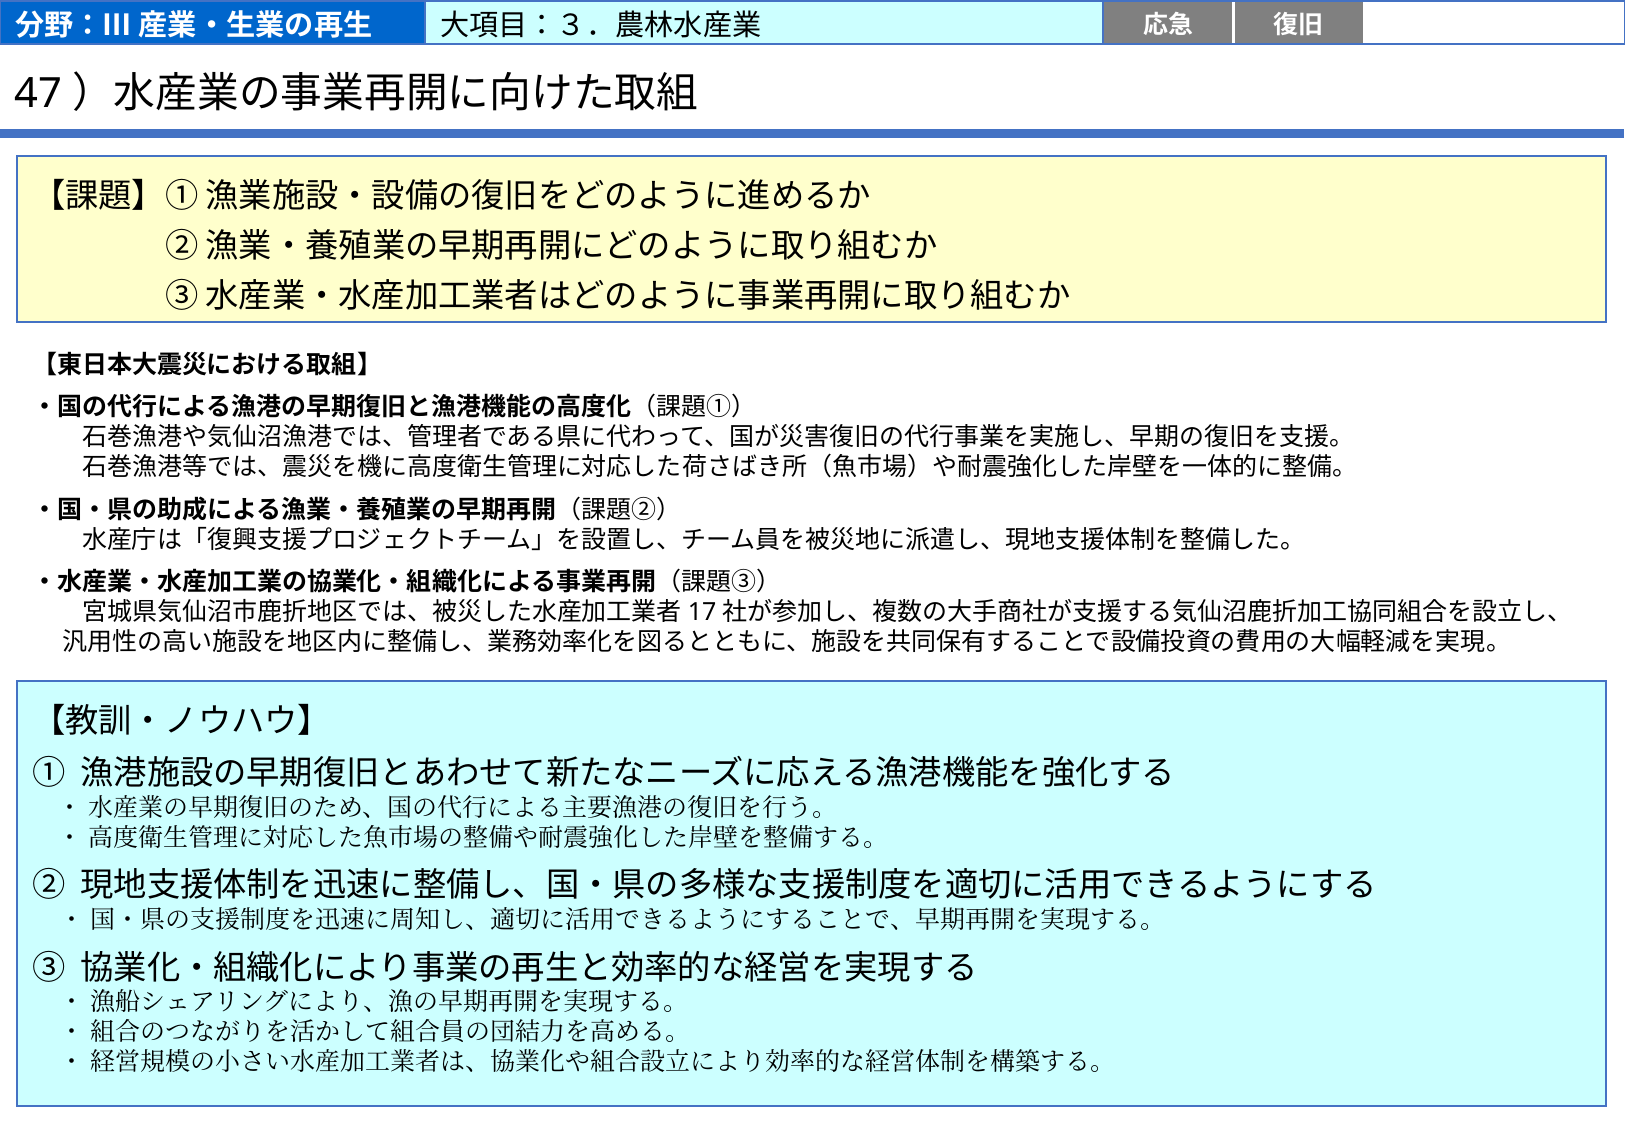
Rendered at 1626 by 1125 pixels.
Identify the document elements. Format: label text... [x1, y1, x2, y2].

text_box 分野：Ⅲ 産業・生業の再生 [0, 0, 424, 45]
text_box 【課題】① 漁業施設・設備の復旧をどのように進めるか ② 漁業・養殖業の早期再開にどのように取り組むか ③ 水産業・水産加工業者はどのように事業再開に取り組むか [16, 155, 1607, 323]
text_box 【教訓・ノウハウ】 ① 漁港施設の早期復旧とあわせて新たなニーズに応える漁港機能を強化する ・ 水産業の早期復旧のため、国の代行による主要漁港の復旧を行う。 ・ 高度衛生管理に対応した魚市場の整備や耐震強化した岸壁を整備する。 ② 現地支援体制を迅速に整備し、国・県の多様な支援制度を適切に活用できるようにする ・ 国・県の支援制度を迅速に周知し、適切に活用できるようにすることで、早期再開を実現する。 ③ 協業化・組織化により事業の再生と効率的な経営を実現する ・ 漁船シェアリングにより、漁の早期再開を実現する。 ・ 組合のつながりを活かして組合員の団結力を高める。 ・ 経営規模の小さい水産加工業者は、協業化や組合設立により効率的な経営体制を構築する。 [16, 680, 1607, 1107]
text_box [1103, 0, 1625, 45]
title 47）水産業の事業再開に向けた取組 [0, 47, 1423, 134]
text_box 【東日本大震災における取組】 ・国の代行による漁港の早期復旧と漁港機能の高度化（課題①） 石巻漁港や気仙沼漁港では、管理者である県に代わって、国が災害復旧の代行事業を実施し、早期の復旧を支援。 石巻漁港等では、震災を機に高度衛生管理に対応した荷さばき所（魚市場）や耐震強化した岸壁を一体的に整備。 ・国・県の助成による漁業・養殖業の早期再開（課題②） 水産庁は「復興支援プロジェクトチーム」を設置し、チーム員を被災地に派遣し、現地支援体制を整備した。 ・水産業・水産加工業の協業化・組織化による事業再開（課題③） 宮城県気仙沼市鹿折地区では、被災した水産加工業者17社が参加し、複数の大手商社が支援する気仙沼鹿折加工協同組合を設立し、汎用性の高い施設を地区内に整備し、業務効率化を図るとともに、施設を共同保有することで設備投資の費用の大幅軽減を実現。 [16, 336, 1607, 668]
text_box 大項目：３．農林水産業 [424, 0, 1102, 45]
